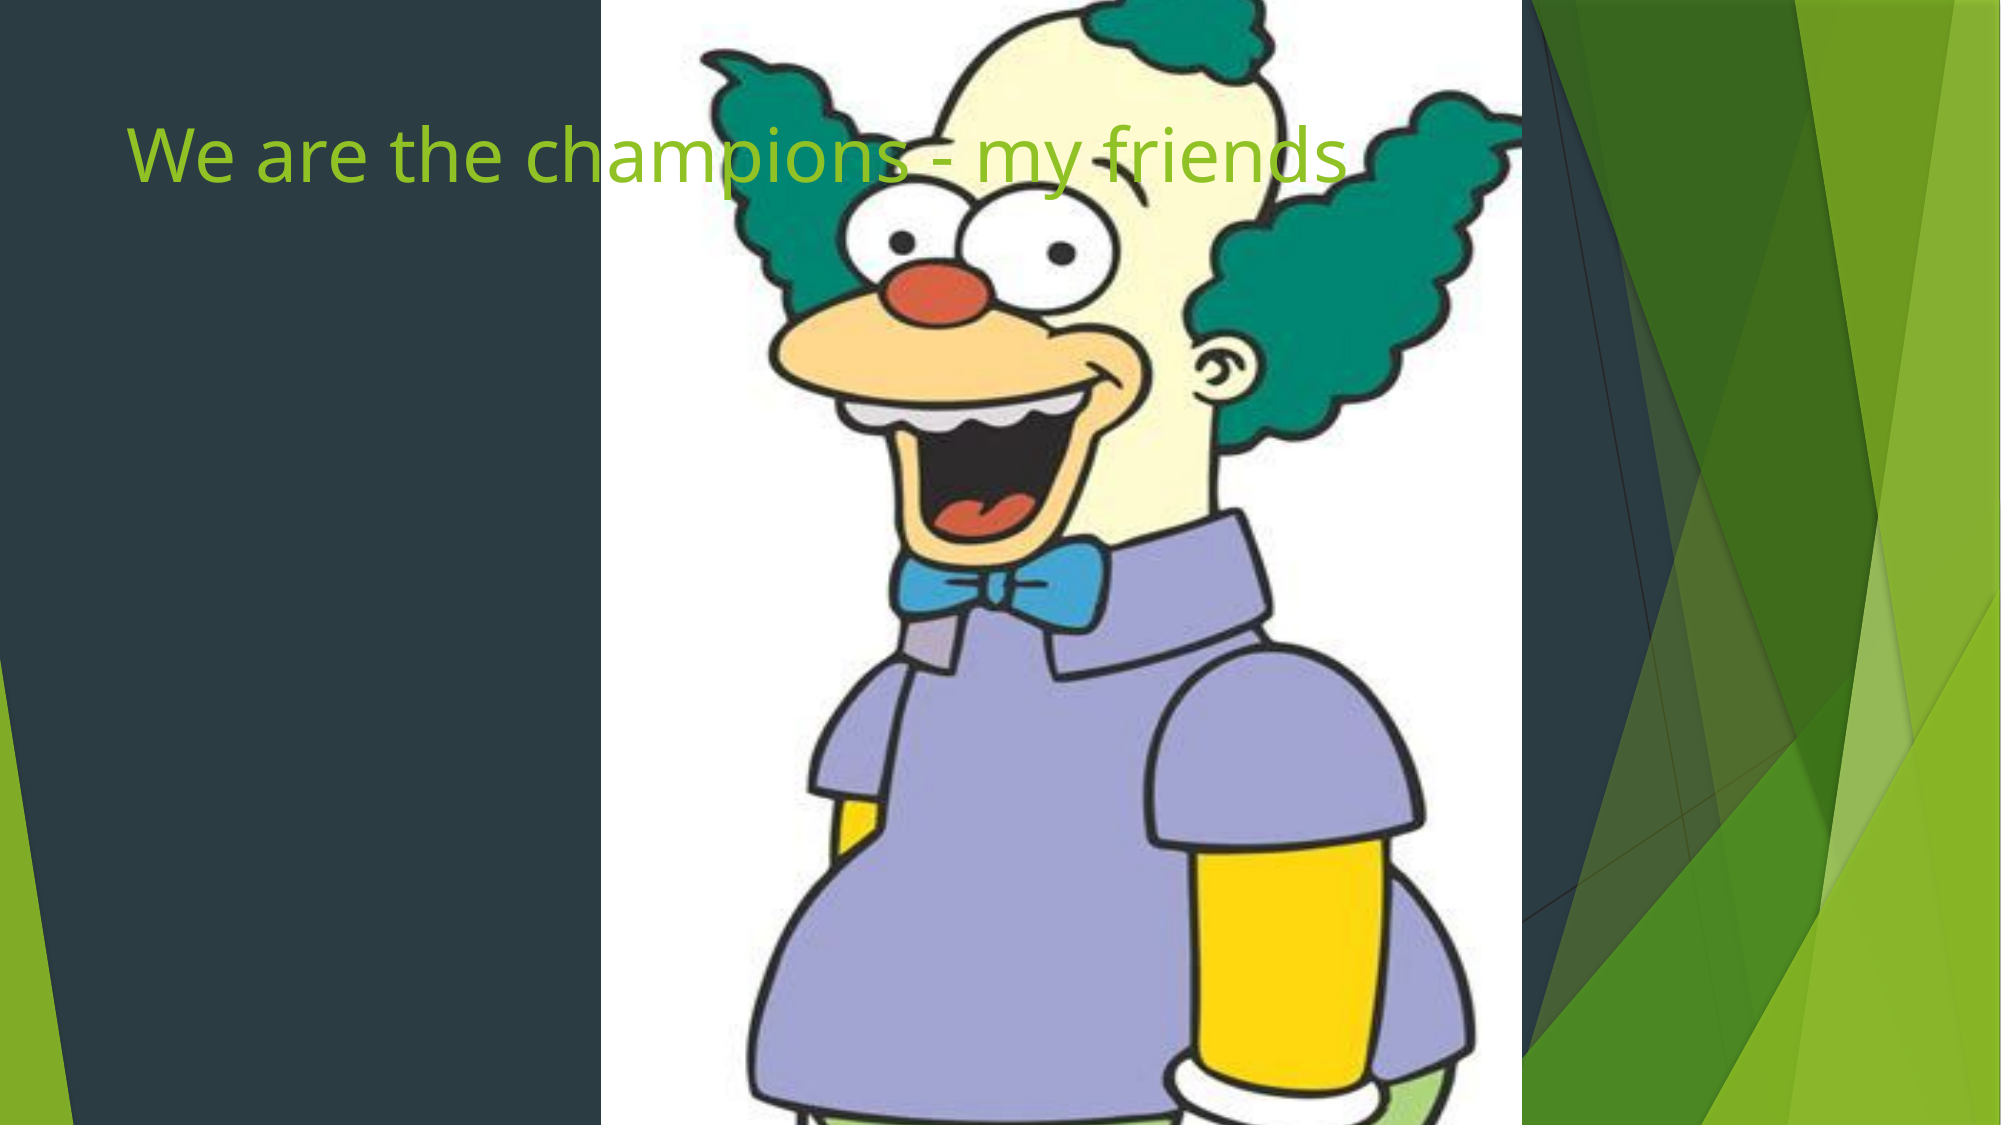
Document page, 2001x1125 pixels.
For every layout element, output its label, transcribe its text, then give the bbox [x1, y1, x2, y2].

picture [601, 0, 1522, 1125]
title We are the champions - my friends [111, 99, 596, 317]
